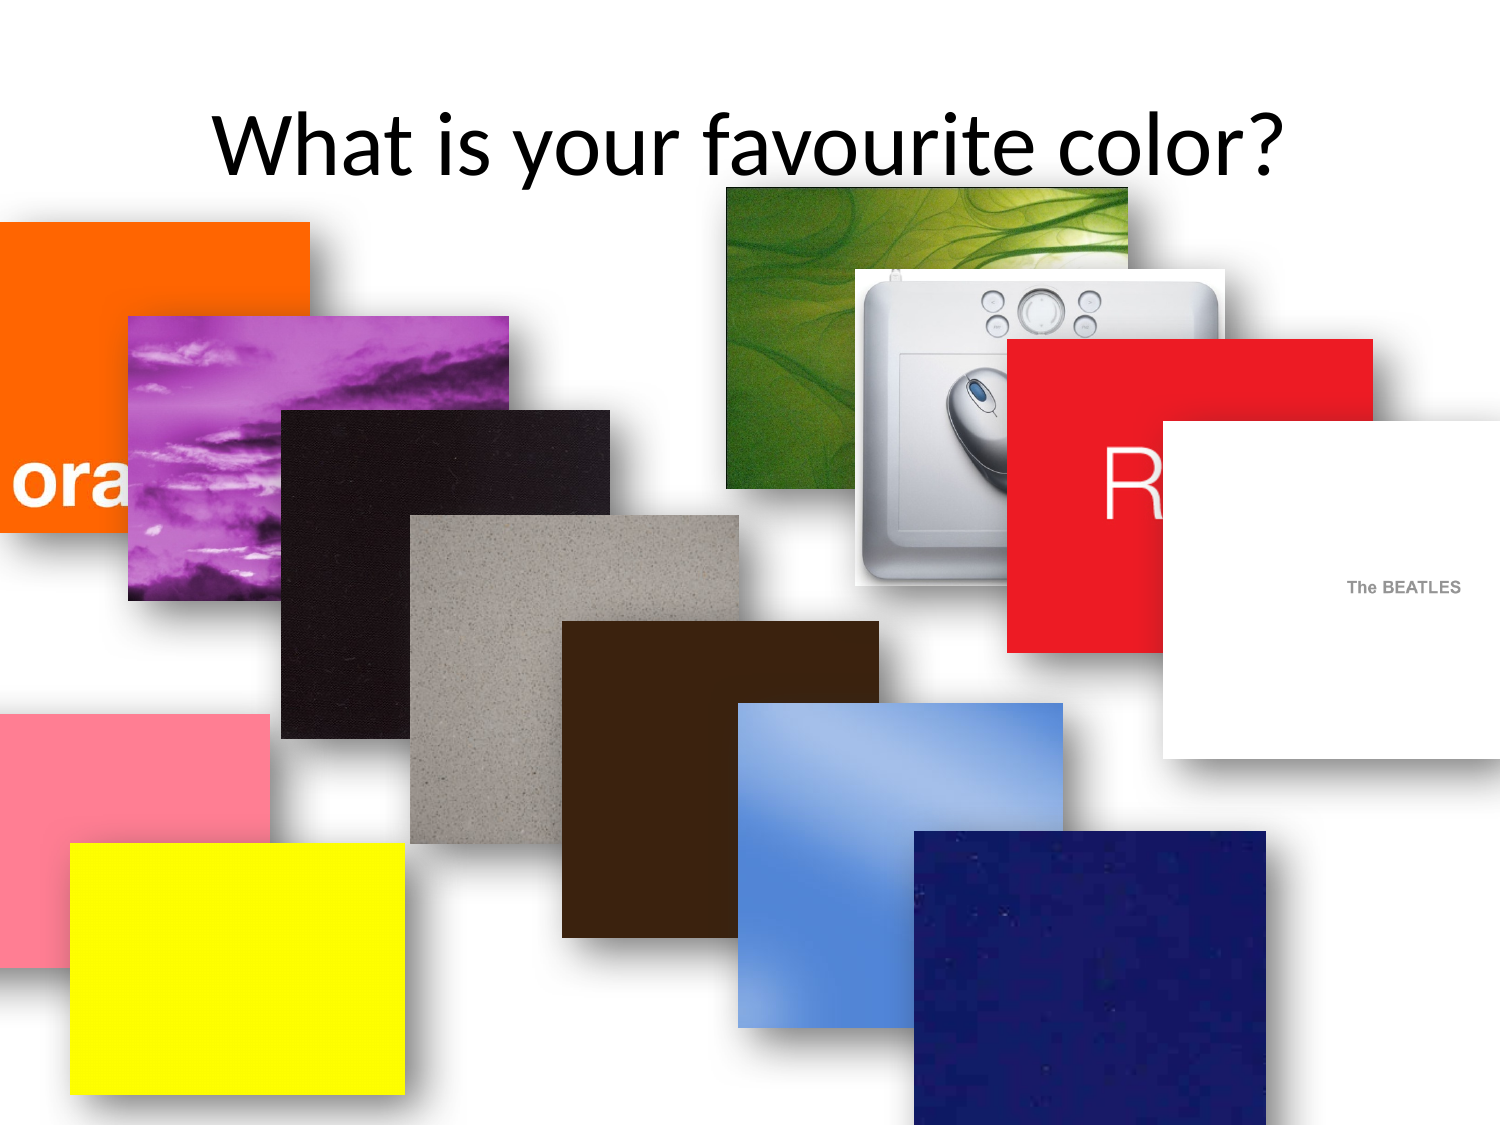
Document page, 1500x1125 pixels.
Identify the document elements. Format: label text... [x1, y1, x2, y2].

title What is your favourite color? [75, 45, 1425, 233]
picture [726, 187, 1500, 760]
picture [0, 714, 406, 1095]
picture [0, 222, 1266, 1125]
